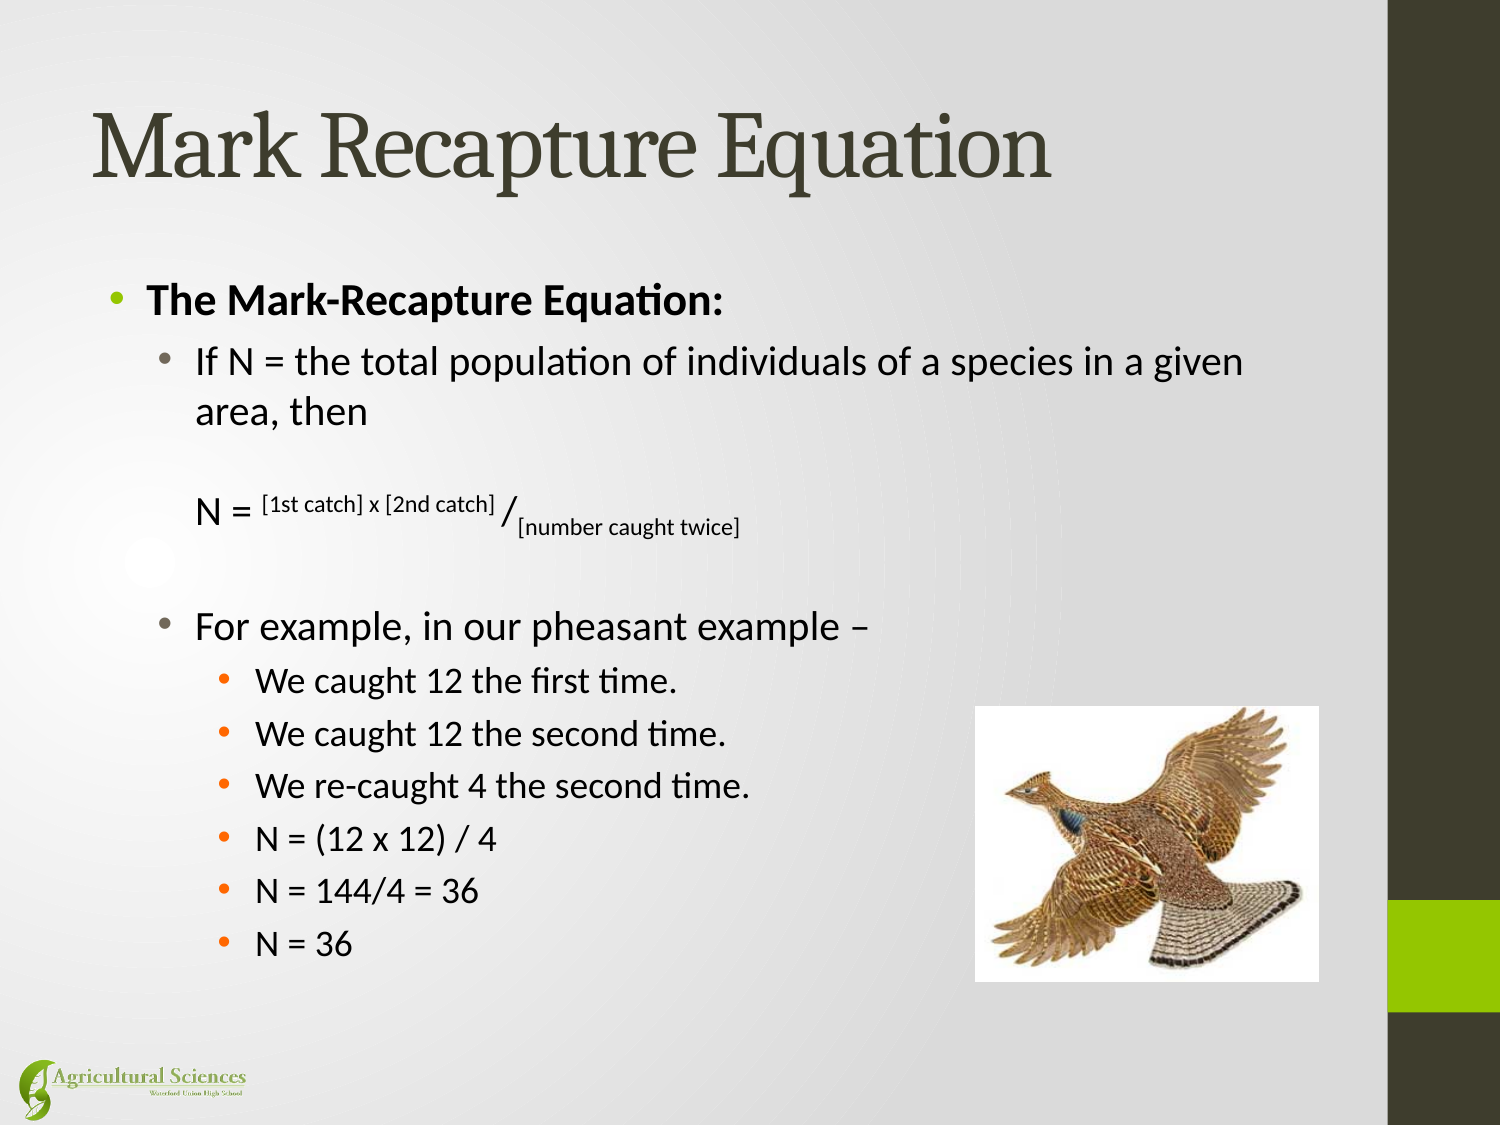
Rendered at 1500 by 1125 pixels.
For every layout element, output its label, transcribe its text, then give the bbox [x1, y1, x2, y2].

picture [15, 1055, 269, 1123]
list The Mark-Recapture Equation: If N = the total population of individuals of a species in a given area, then N = [1st catch] x [2nd catch] /[number caught twice] For example, in our pheasant example – We caught 12 the first time. We caught 12 the second time. We re-caught 4 the second time. N = (12 x 12) / 4 N = 144/4 = 36 N = 36 [75, 262, 1325, 1050]
title Mark Recapture Equation [75, 45, 1325, 233]
picture [974, 705, 1319, 982]
